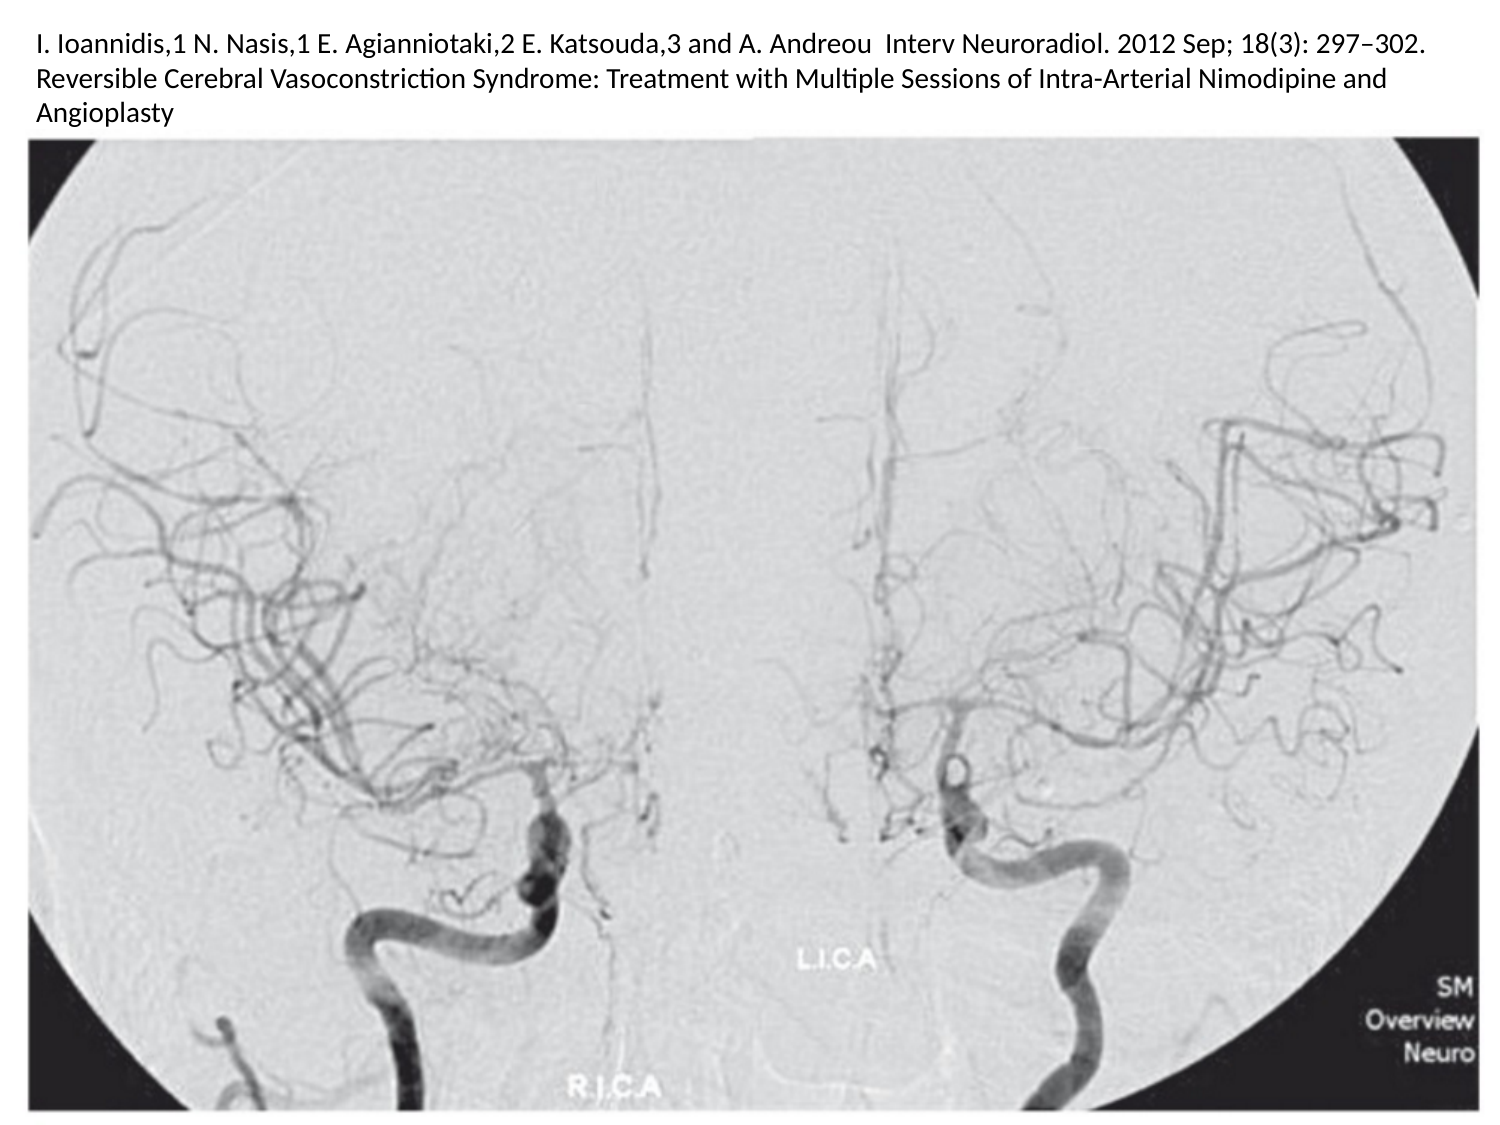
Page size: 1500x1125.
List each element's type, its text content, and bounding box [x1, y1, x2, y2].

text_box I. Ioannidis,1 N. Nasis,1 E. Agianniotaki,2 E. Katsouda,3 and A. Andreou Interv Neuroradiol. 2012 Sep; 18(3): 297–302. Reversible Cerebral Vasoconstriction Syndrome: Treatment with Multiple Sessions of Intra-Arterial Nimodipine and Angioplasty [21, 16, 1475, 128]
picture [19, 128, 1496, 1125]
